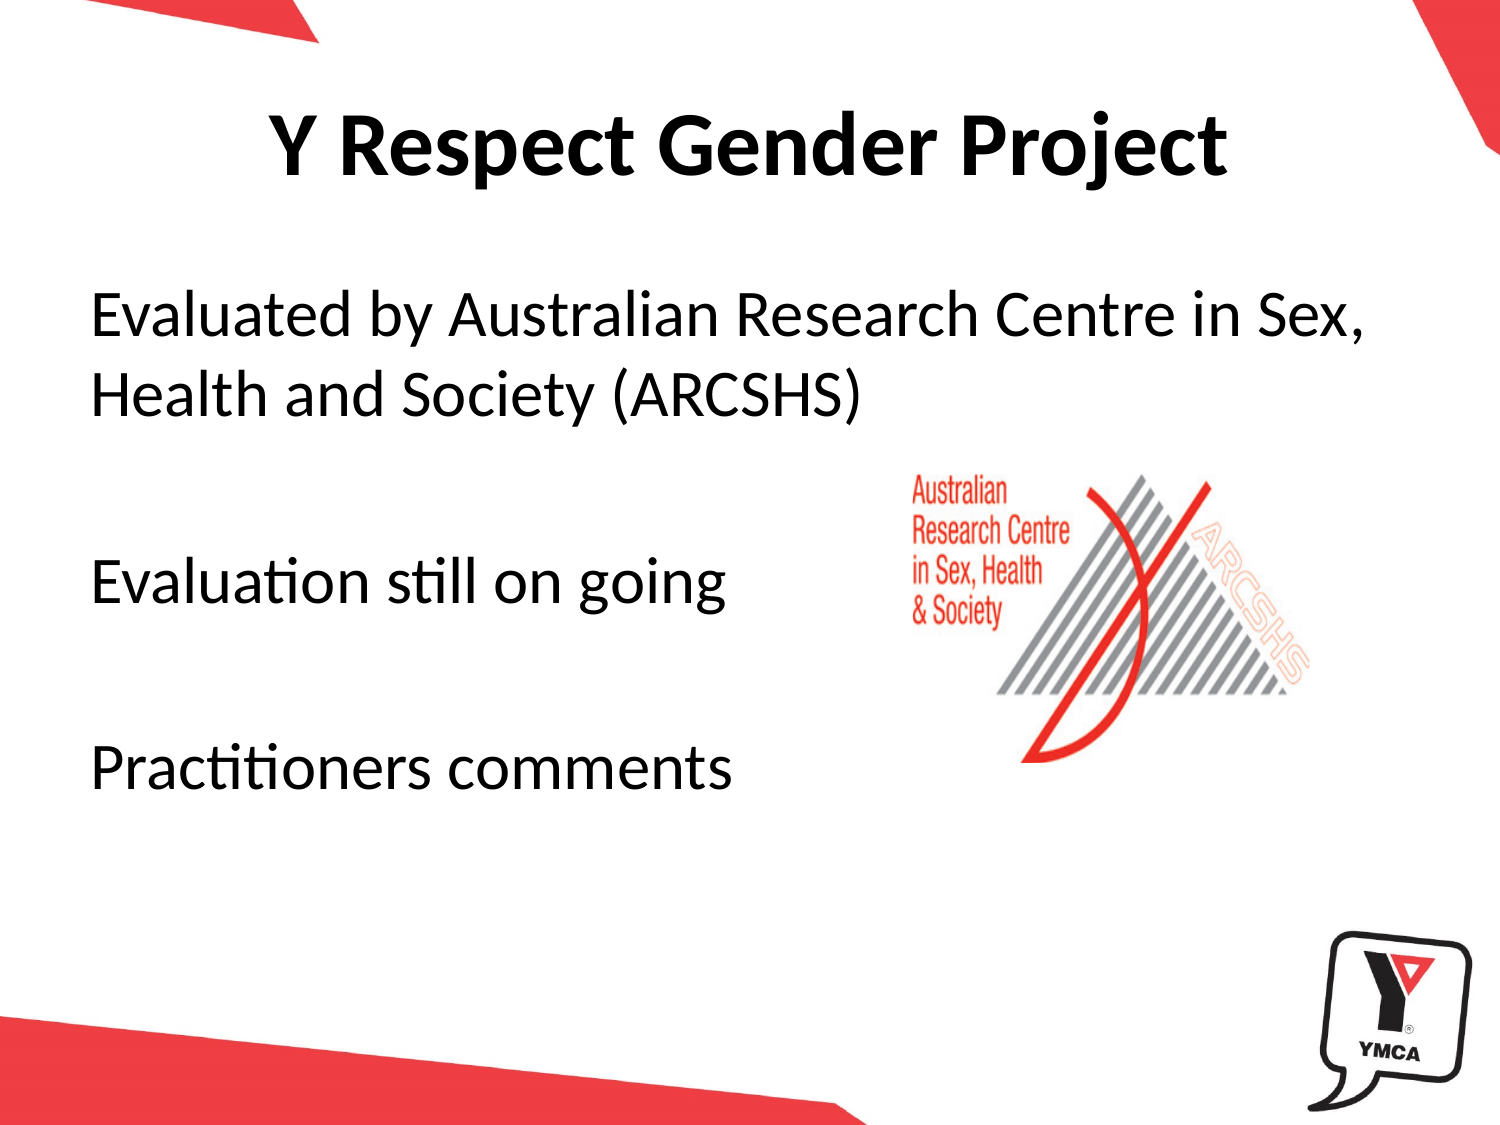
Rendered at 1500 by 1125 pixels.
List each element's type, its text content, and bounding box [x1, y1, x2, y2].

list Evaluated by Australian Research Centre in Sex, Health and Society (ARCSHS) Evaluation still on going Practitioners comments [75, 262, 1425, 1005]
title Y Respect Gender Project [75, 45, 1425, 233]
picture [0, 0, 1500, 1125]
